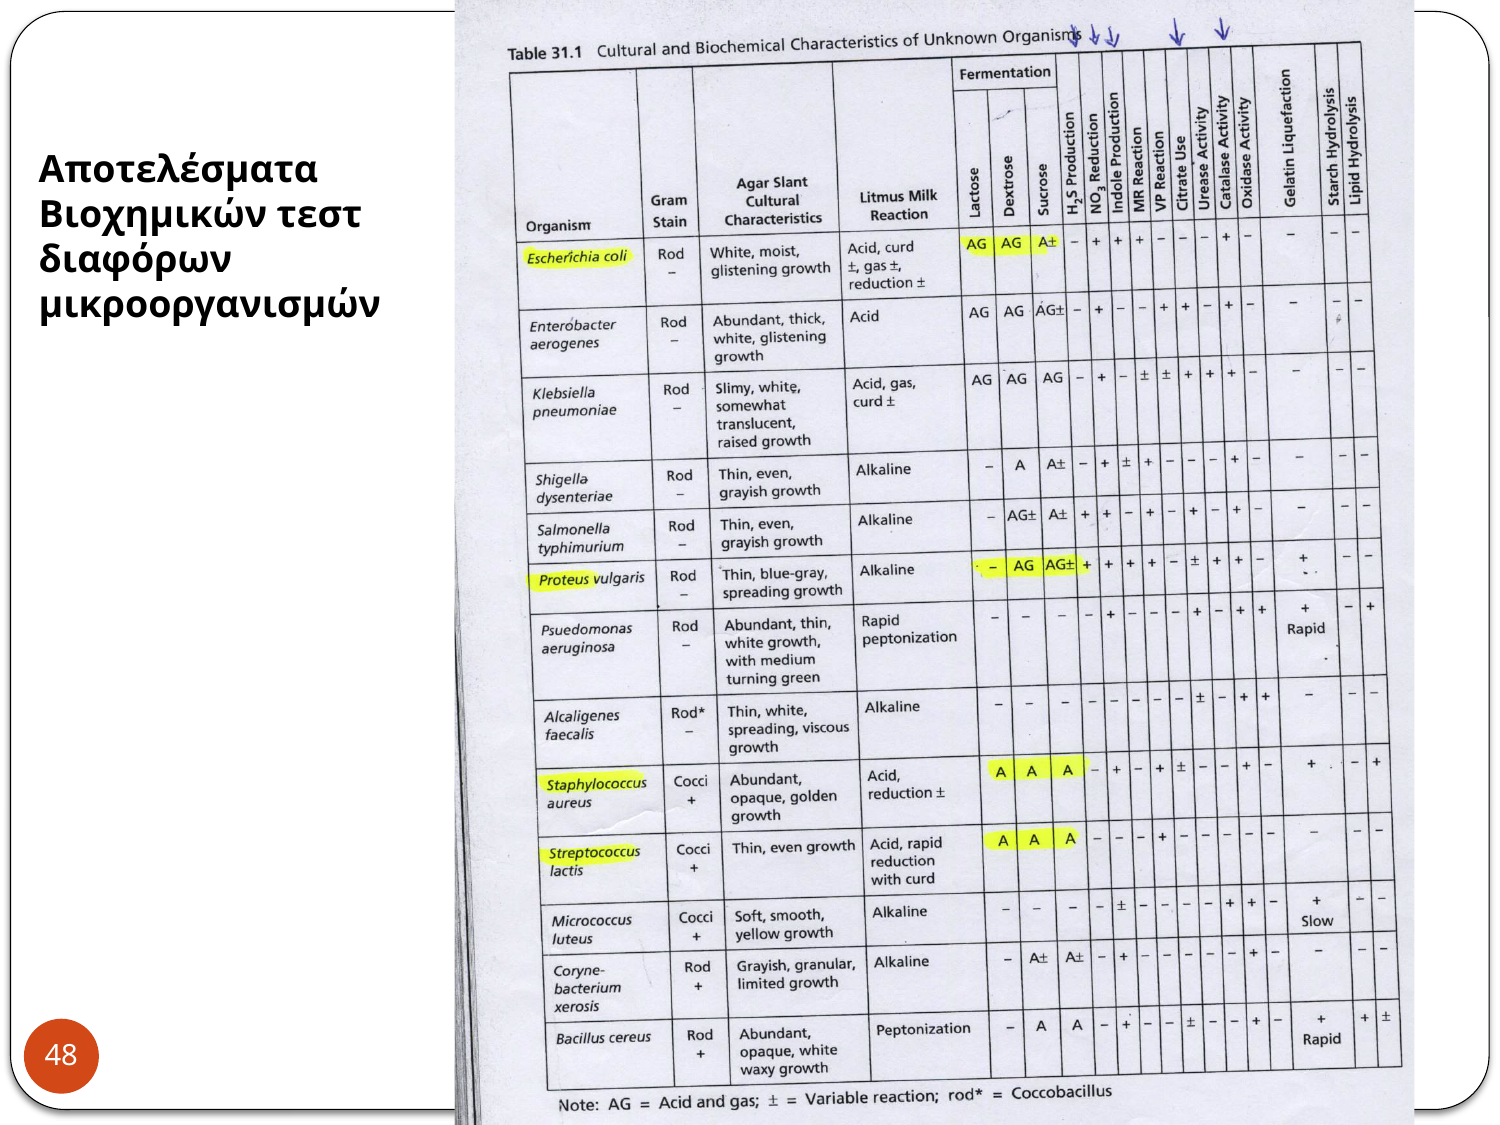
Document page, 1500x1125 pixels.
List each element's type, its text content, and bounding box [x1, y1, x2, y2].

picture [454, 0, 1415, 1125]
text_box Αποτελέσματα Βιοχημικών τεστ διαφόρων μικροοργανισμών [23, 137, 431, 332]
slide_number 48 [23, 1018, 99, 1094]
